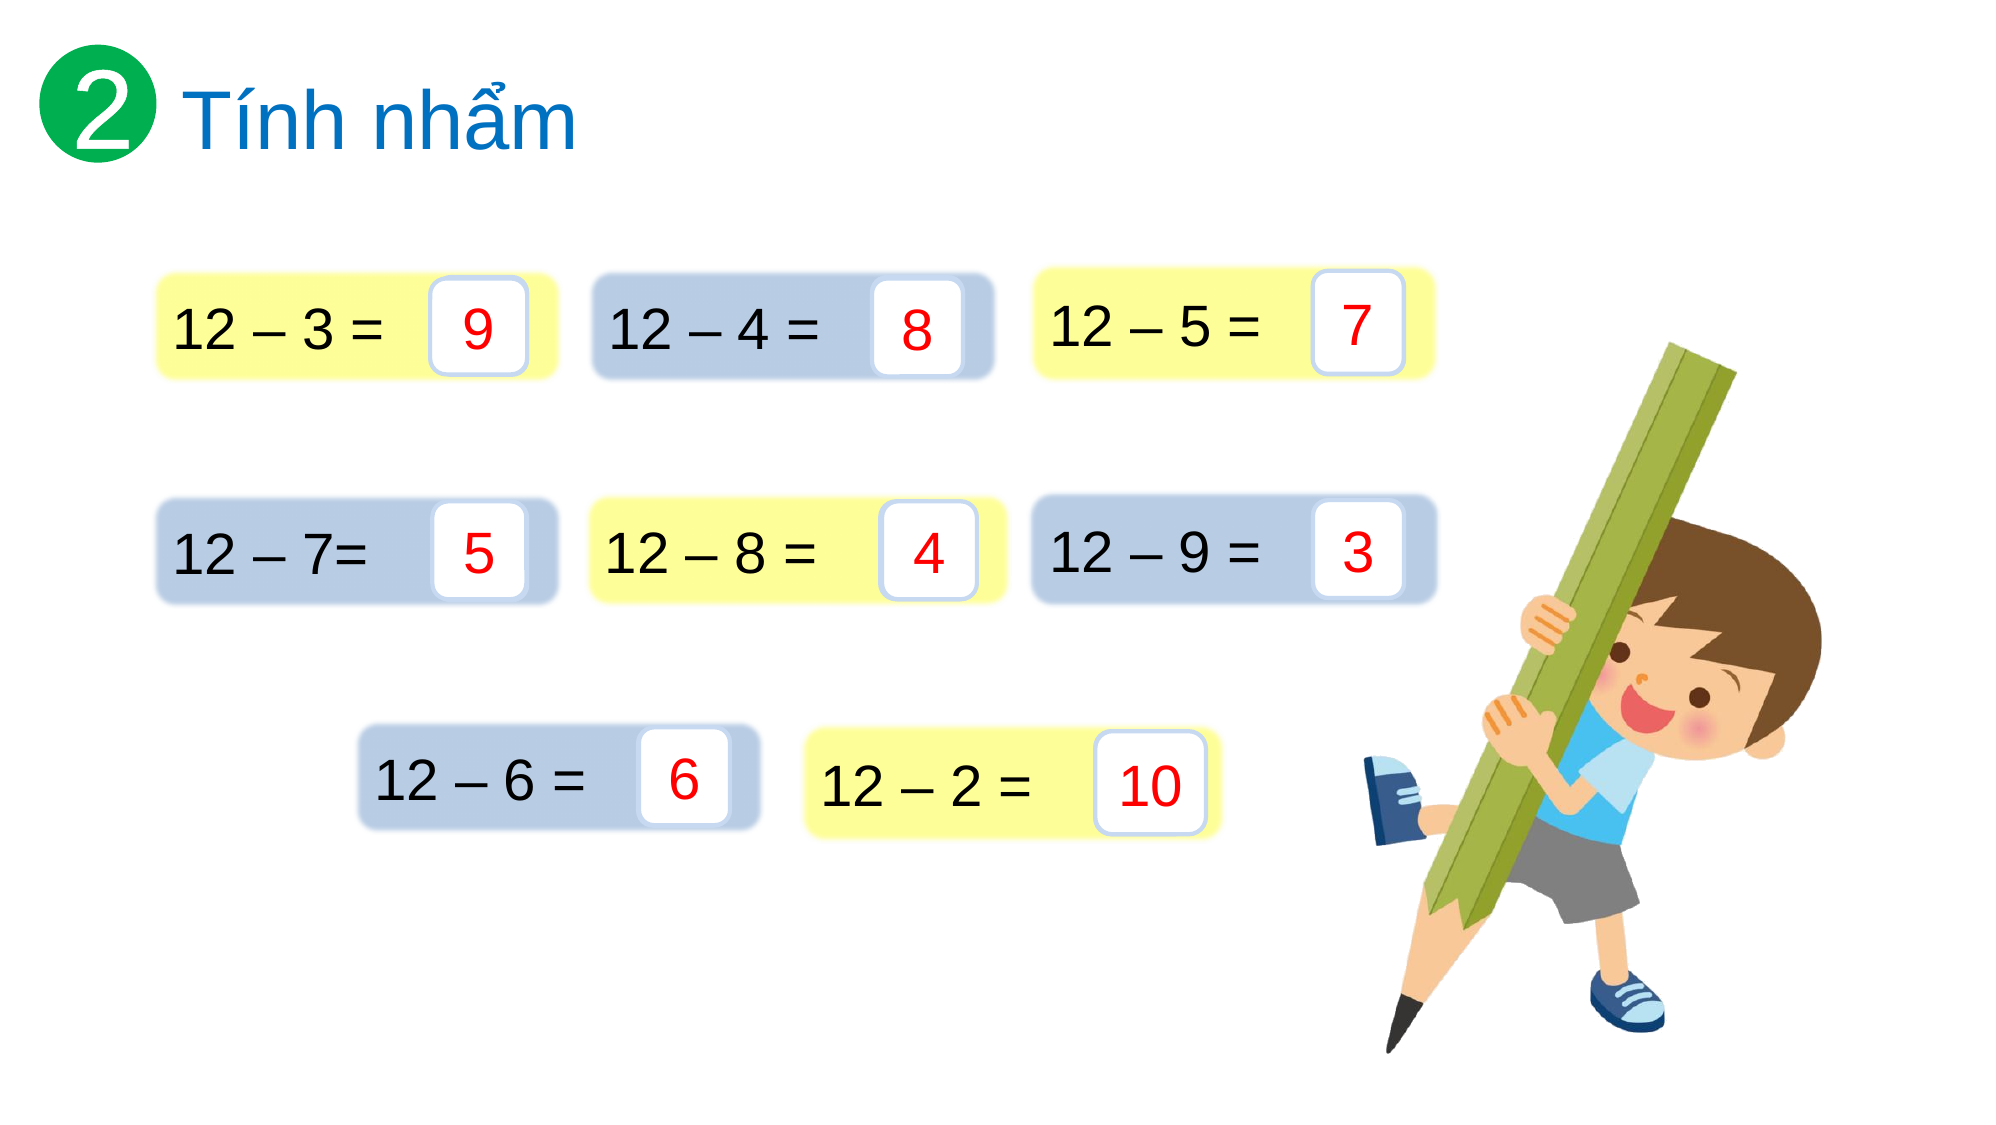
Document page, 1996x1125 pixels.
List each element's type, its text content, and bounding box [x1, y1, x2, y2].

picture [1312, 321, 1858, 1095]
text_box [799, 721, 1228, 844]
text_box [353, 719, 765, 835]
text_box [1028, 491, 1307, 607]
text_box 2 [37, 42, 159, 165]
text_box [1028, 261, 1440, 384]
text_box Tính nhẩm [166, 58, 1760, 174]
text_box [151, 493, 563, 609]
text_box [151, 268, 563, 384]
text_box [587, 268, 999, 384]
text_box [584, 492, 1012, 608]
